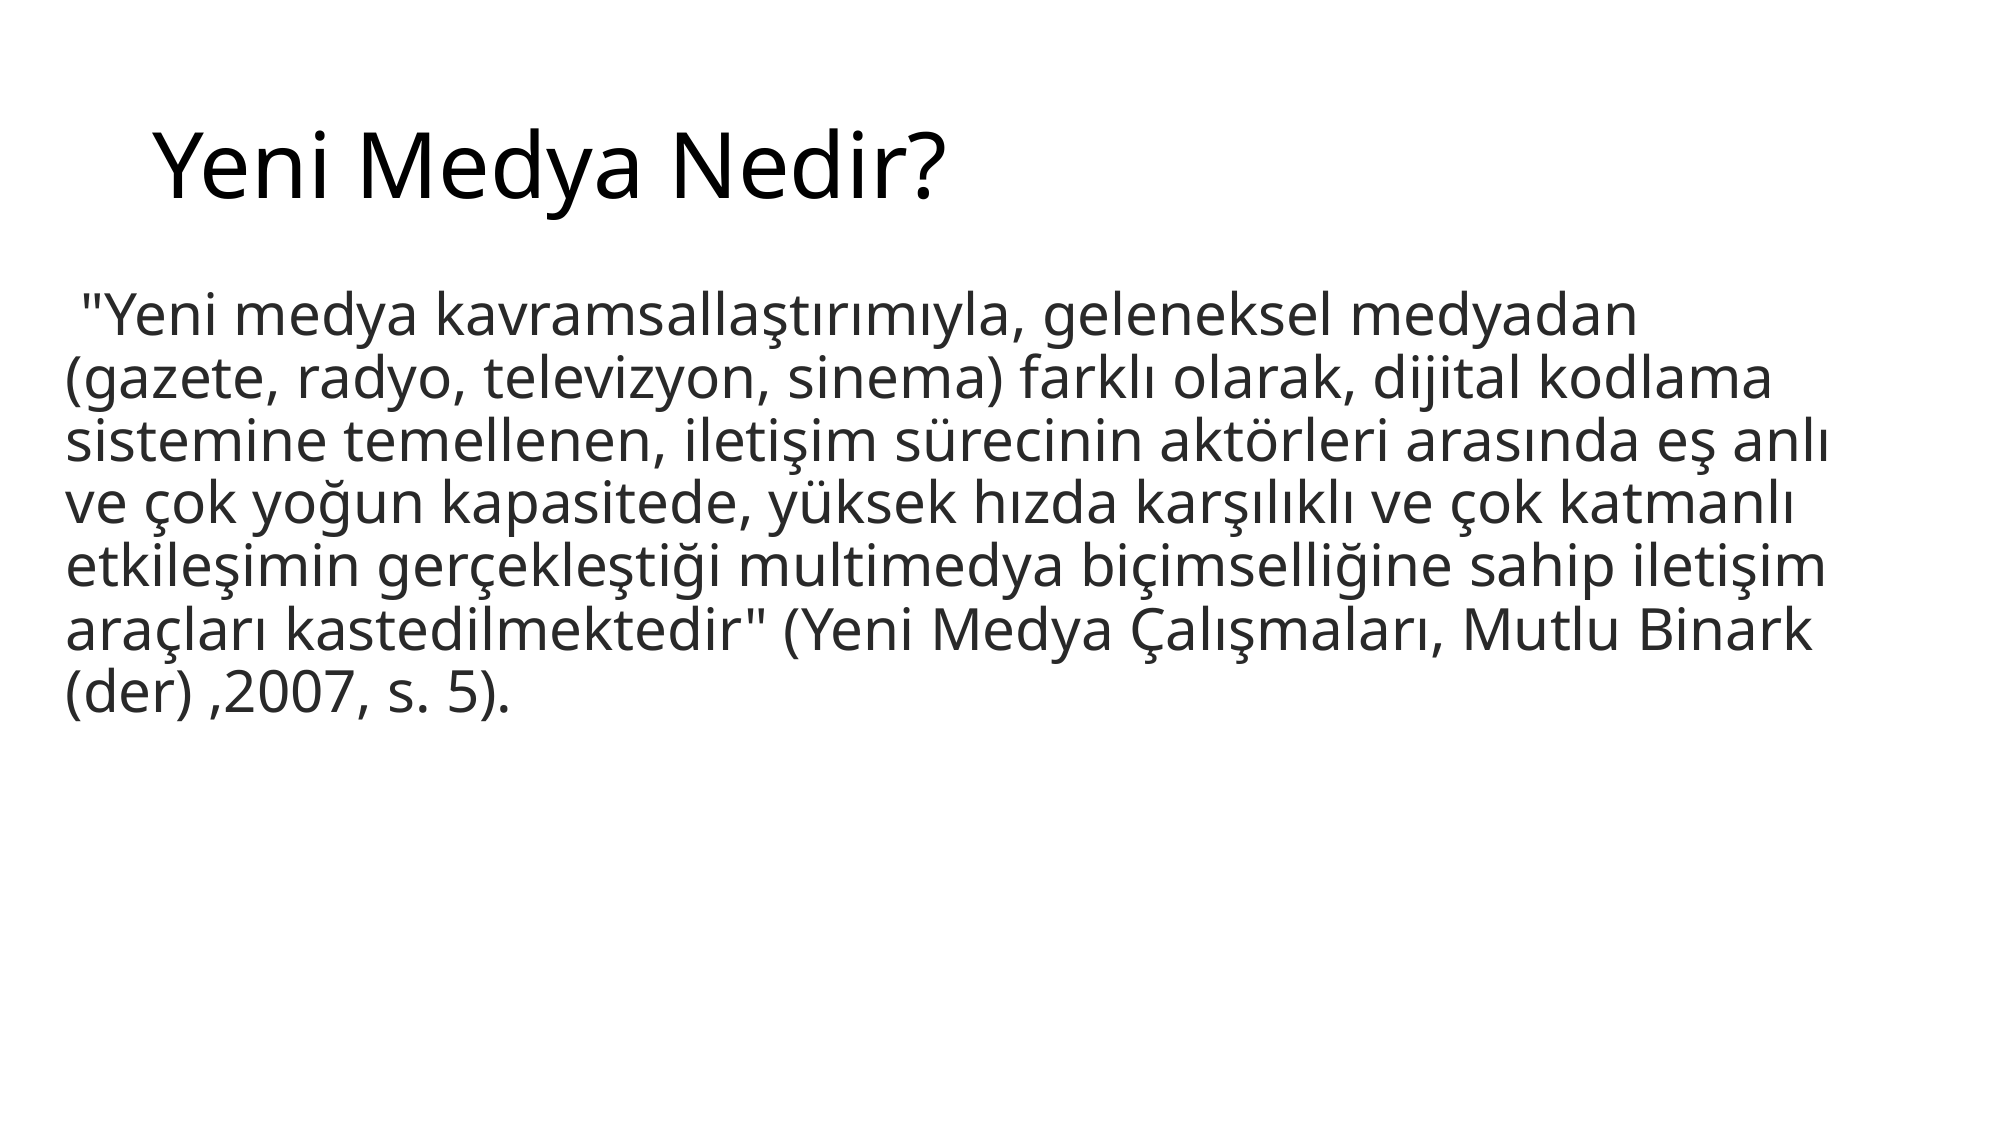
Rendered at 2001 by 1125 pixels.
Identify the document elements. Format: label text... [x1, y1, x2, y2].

list "Yeni medya kavramsallaştırımıyla, geleneksel medyadan (gazete, radyo, televizyon, sinema) farklı olarak, dijital kodlama sistemine temellenen, iletişim sürecinin aktörleri arasında eş anlı ve çok yoğun kapasitede, yüksek hızda karşılıklı ve çok katmanlı etkileşimin gerçekleştiği multimedya biçimselliğine sahip iletişim araçları kastedilmektedir" (Yeni Medya Çalışmaları, Mutlu Binark (der) ,2007, s. 5). [50, 277, 1863, 1038]
title Yeni Medya Nedir? [137, 59, 1863, 277]
